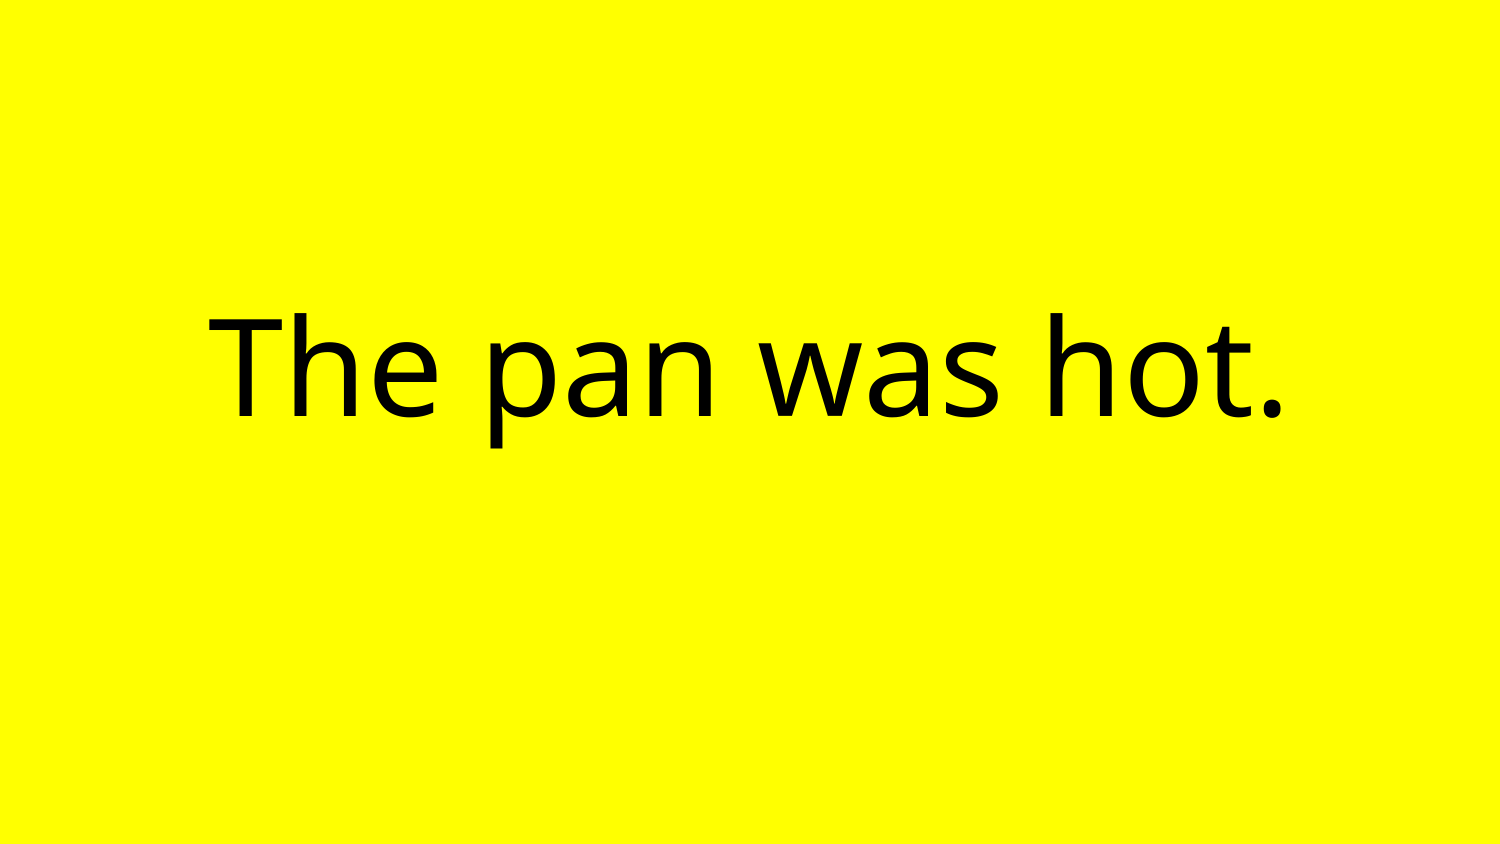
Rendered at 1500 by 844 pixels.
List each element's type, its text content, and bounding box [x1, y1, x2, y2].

title The pan was hot. [51, 122, 1449, 459]
